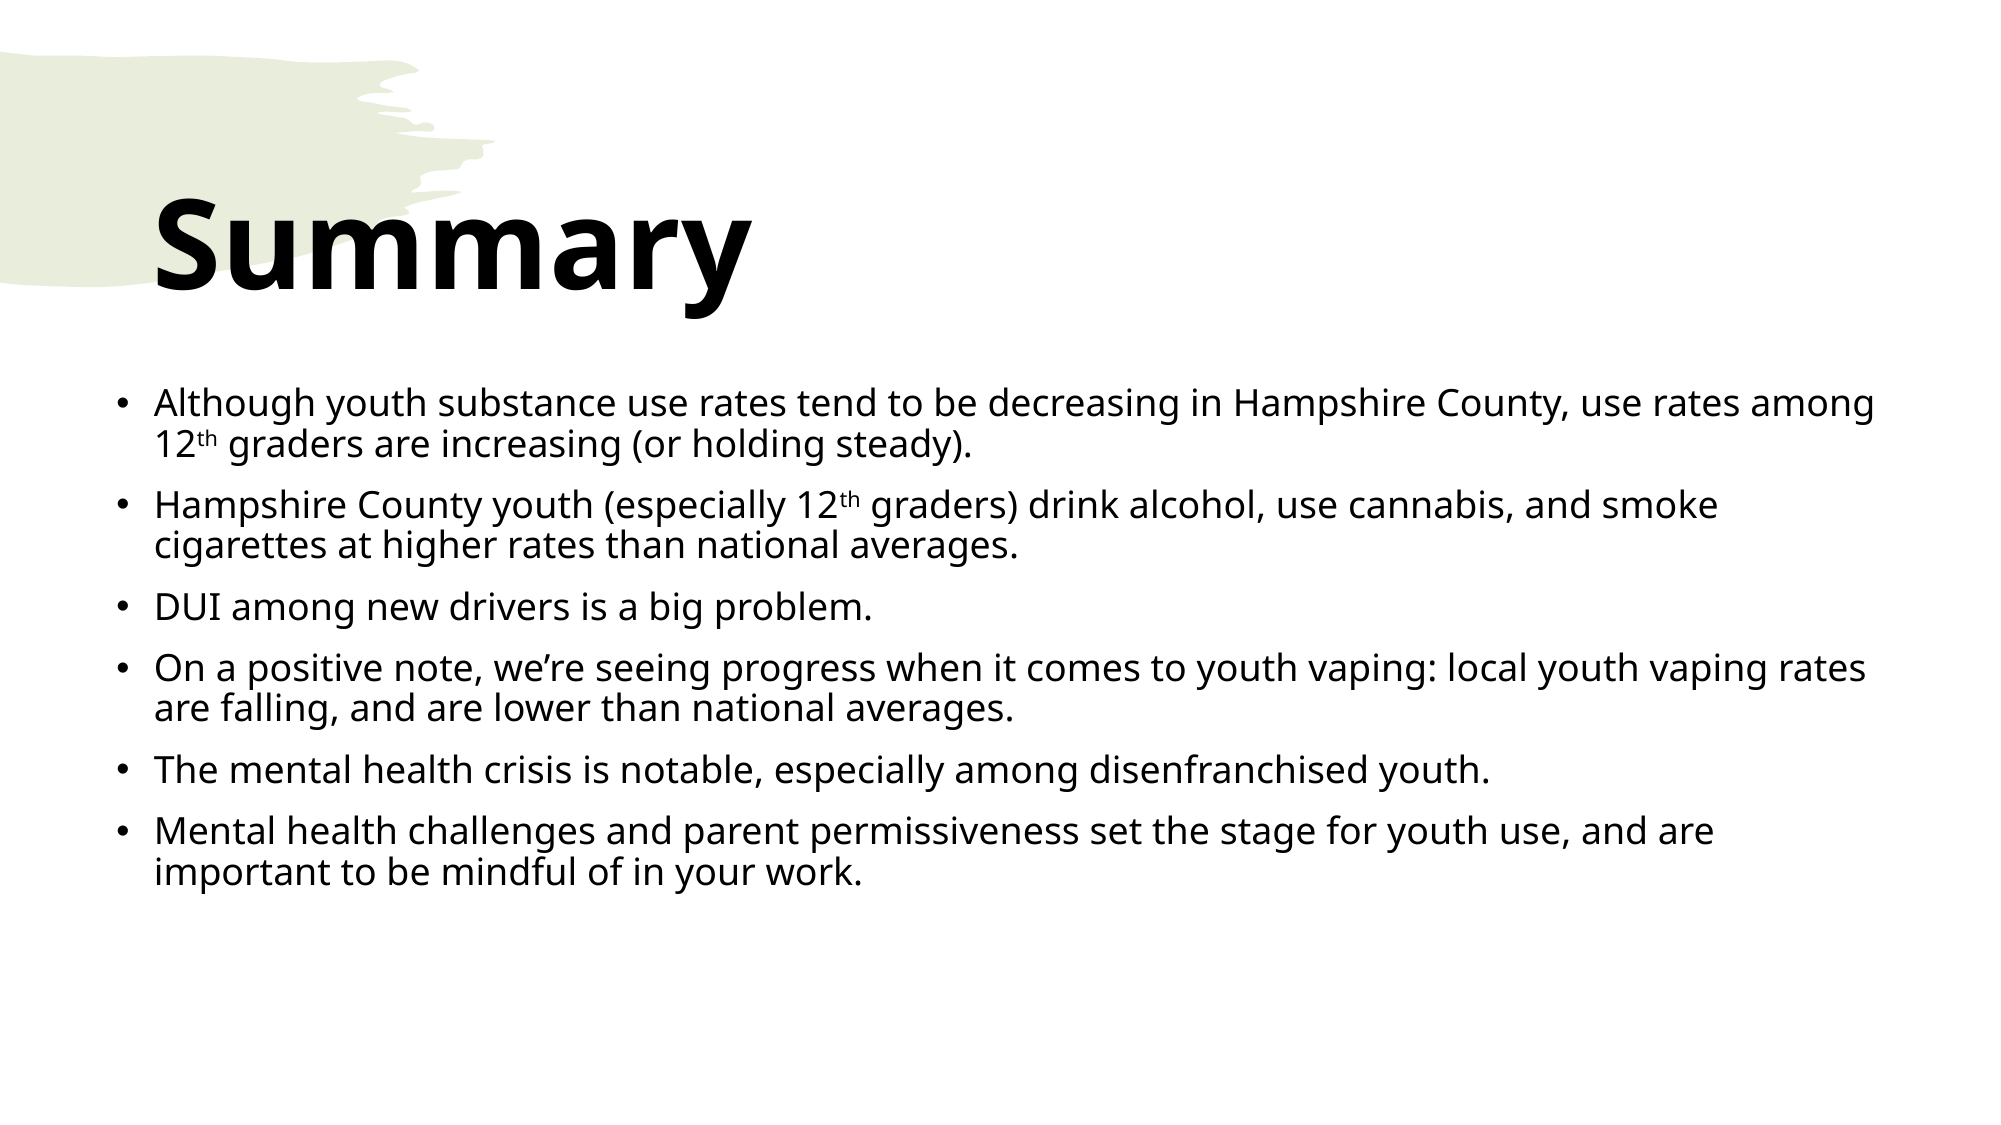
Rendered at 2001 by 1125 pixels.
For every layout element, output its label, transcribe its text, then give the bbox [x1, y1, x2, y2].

title Summary [137, 153, 1236, 325]
text_box Although youth substance use rates tend to be decreasing in Hampshire County, use rates among 12th graders are increasing (or holding steady). Hampshire County youth (especially 12th graders) drink alcohol, use cannabis, and smoke cigarettes at higher rates than national averages. DUI among new drivers is a big problem. On a positive note, we’re seeing progress when it comes to youth vaping: local youth vaping rates are falling, and are lower than national averages. The mental health crisis is notable, especially among disenfranchised youth. Mental health challenges and parent permissiveness set the stage for youth use, and are important to be mindful of in your work. [101, 376, 1899, 1075]
